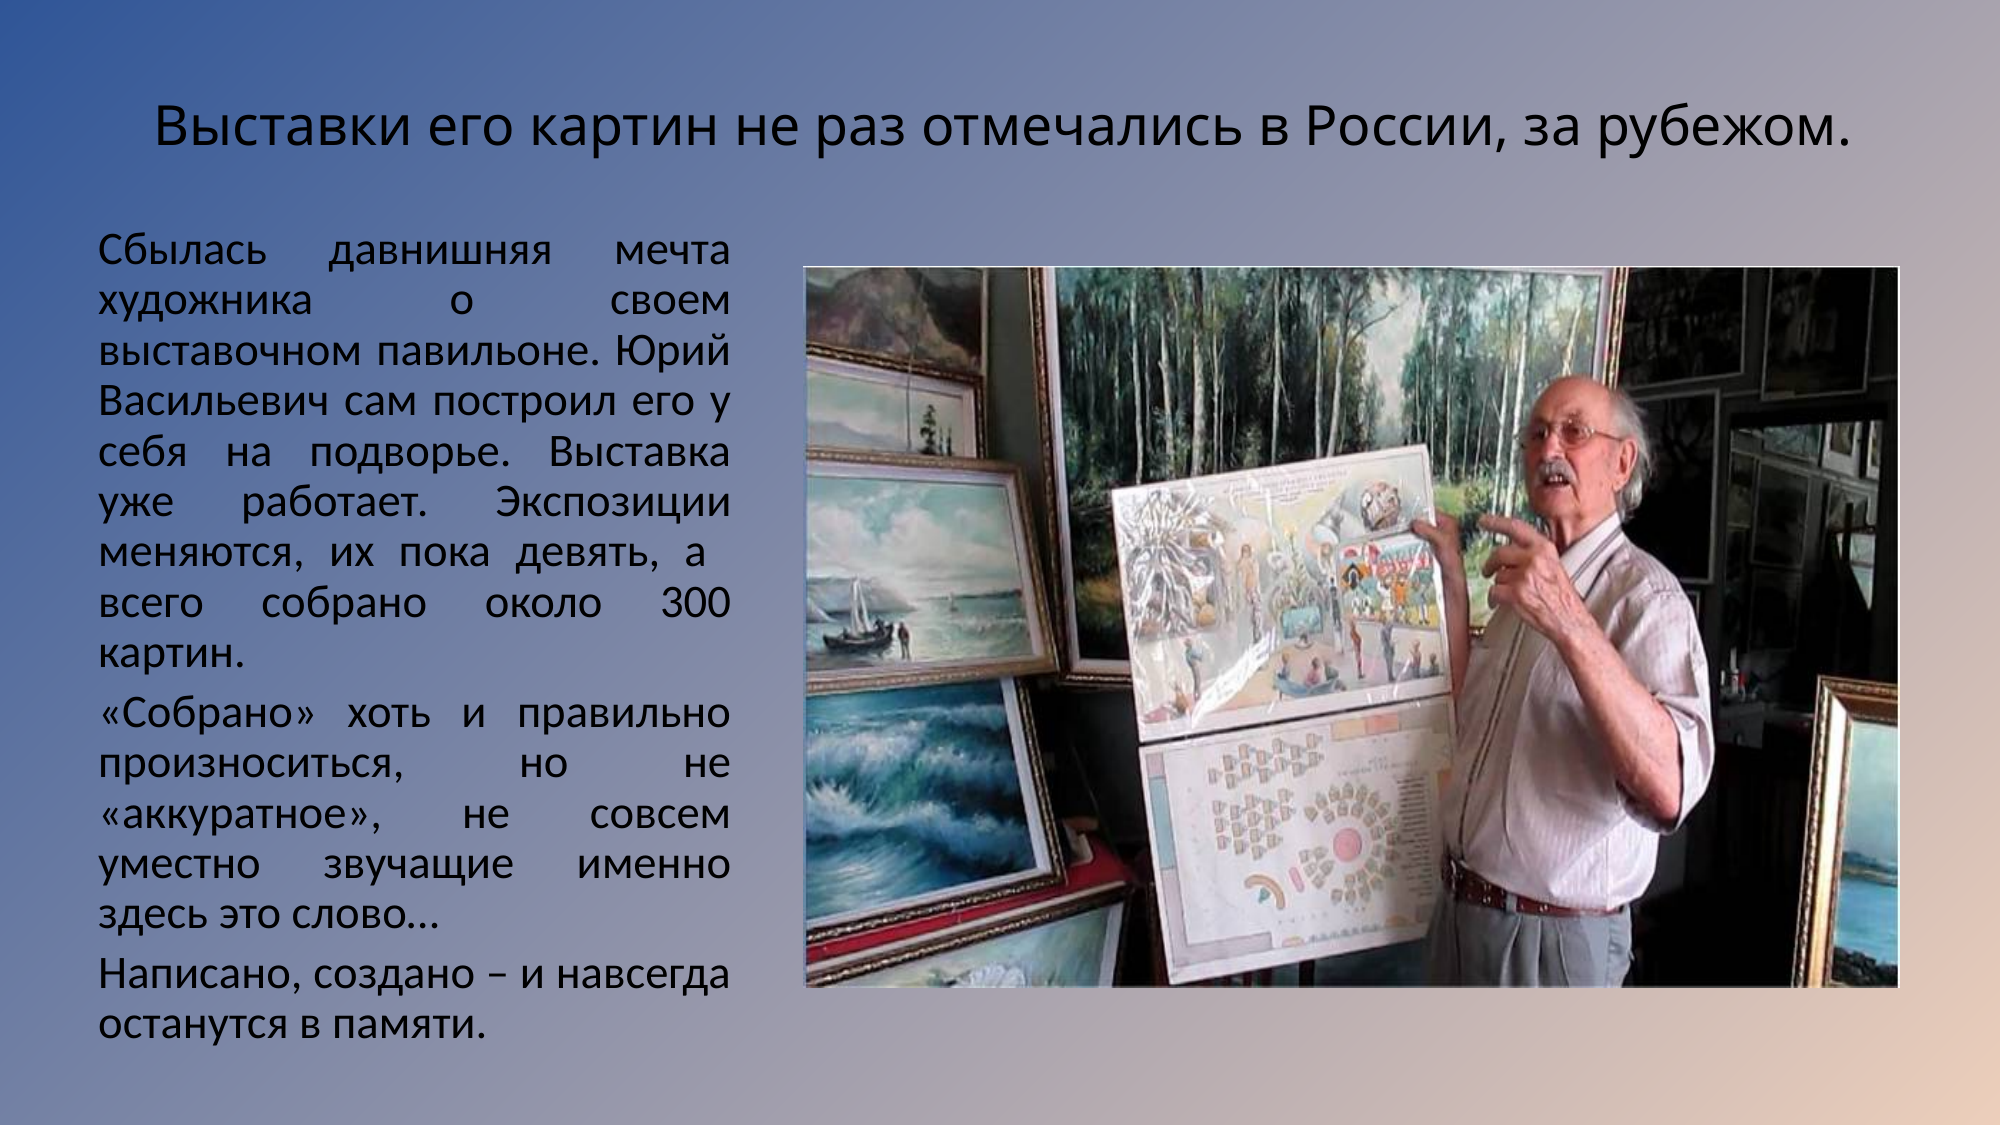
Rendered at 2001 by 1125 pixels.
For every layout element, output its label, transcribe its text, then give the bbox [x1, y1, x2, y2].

picture [802, 266, 1900, 988]
title Выставки его картин не раз отмечались в России, за рубежом. [139, 75, 1975, 165]
list Сбылась давнишняя мечта художника о своем выставочном павильоне. Юрий Васильевич сам построил его у себя на подворье. Выставка уже работает. Экспозиции меняются, их пока девять, а всего собрано около 300 картин. «Собрано» хоть и правильно произноситься, но не «аккуратное», не совсем уместно звучащие именно здесь это слово… Написано, создано – и навсегда останутся в памяти. [83, 185, 748, 1069]
